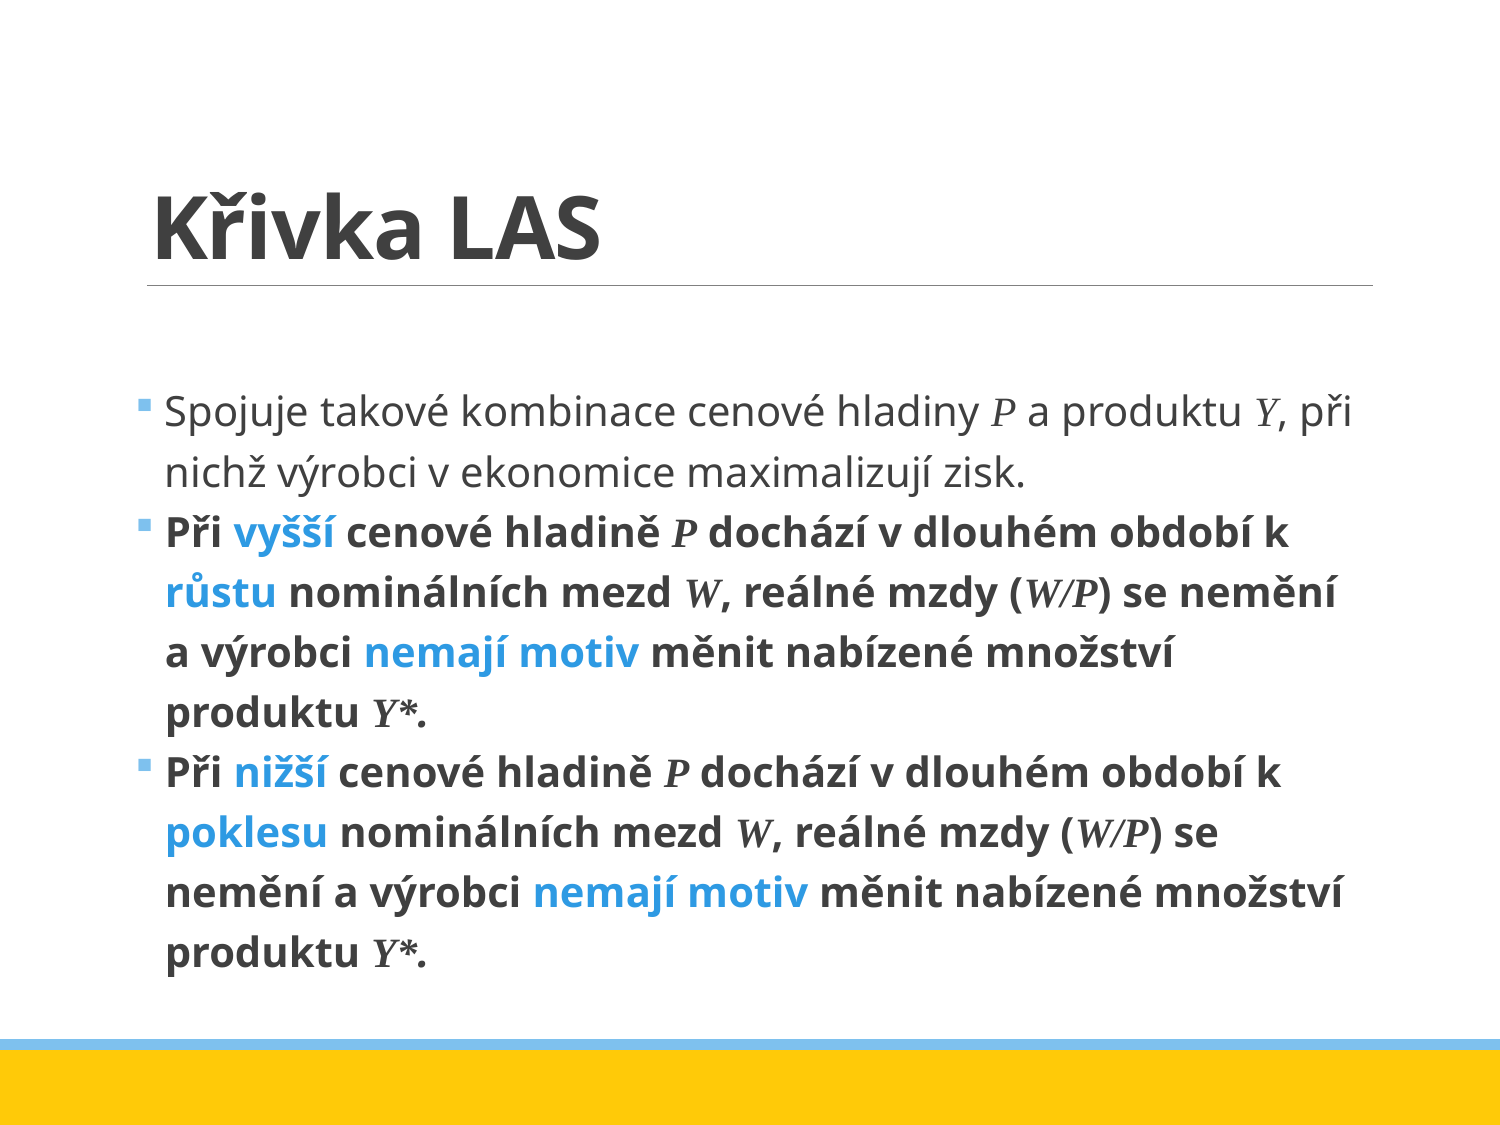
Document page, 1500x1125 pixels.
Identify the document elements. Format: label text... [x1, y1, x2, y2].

title Křivka LAS [135, 47, 1373, 285]
list Spojuje takové kombinace cenové hladiny P a produktu Y, při nichž výrobci v ekonomice maximalizují zisk. Při vyšší cenové hladině P dochází v dlouhém období k růstu nominálních mezd W, reálné mzdy (W/P) se nemění a výrobci nemají motiv měnit nabízené množství produktu Y*. Při nižší cenové hladině P dochází v dlouhém období k poklesu nominálních mezd W, reálné mzdy (W/P) se nemění a výrobci nemají motiv měnit nabízené množství produktu Y*. [135, 367, 1373, 1040]
